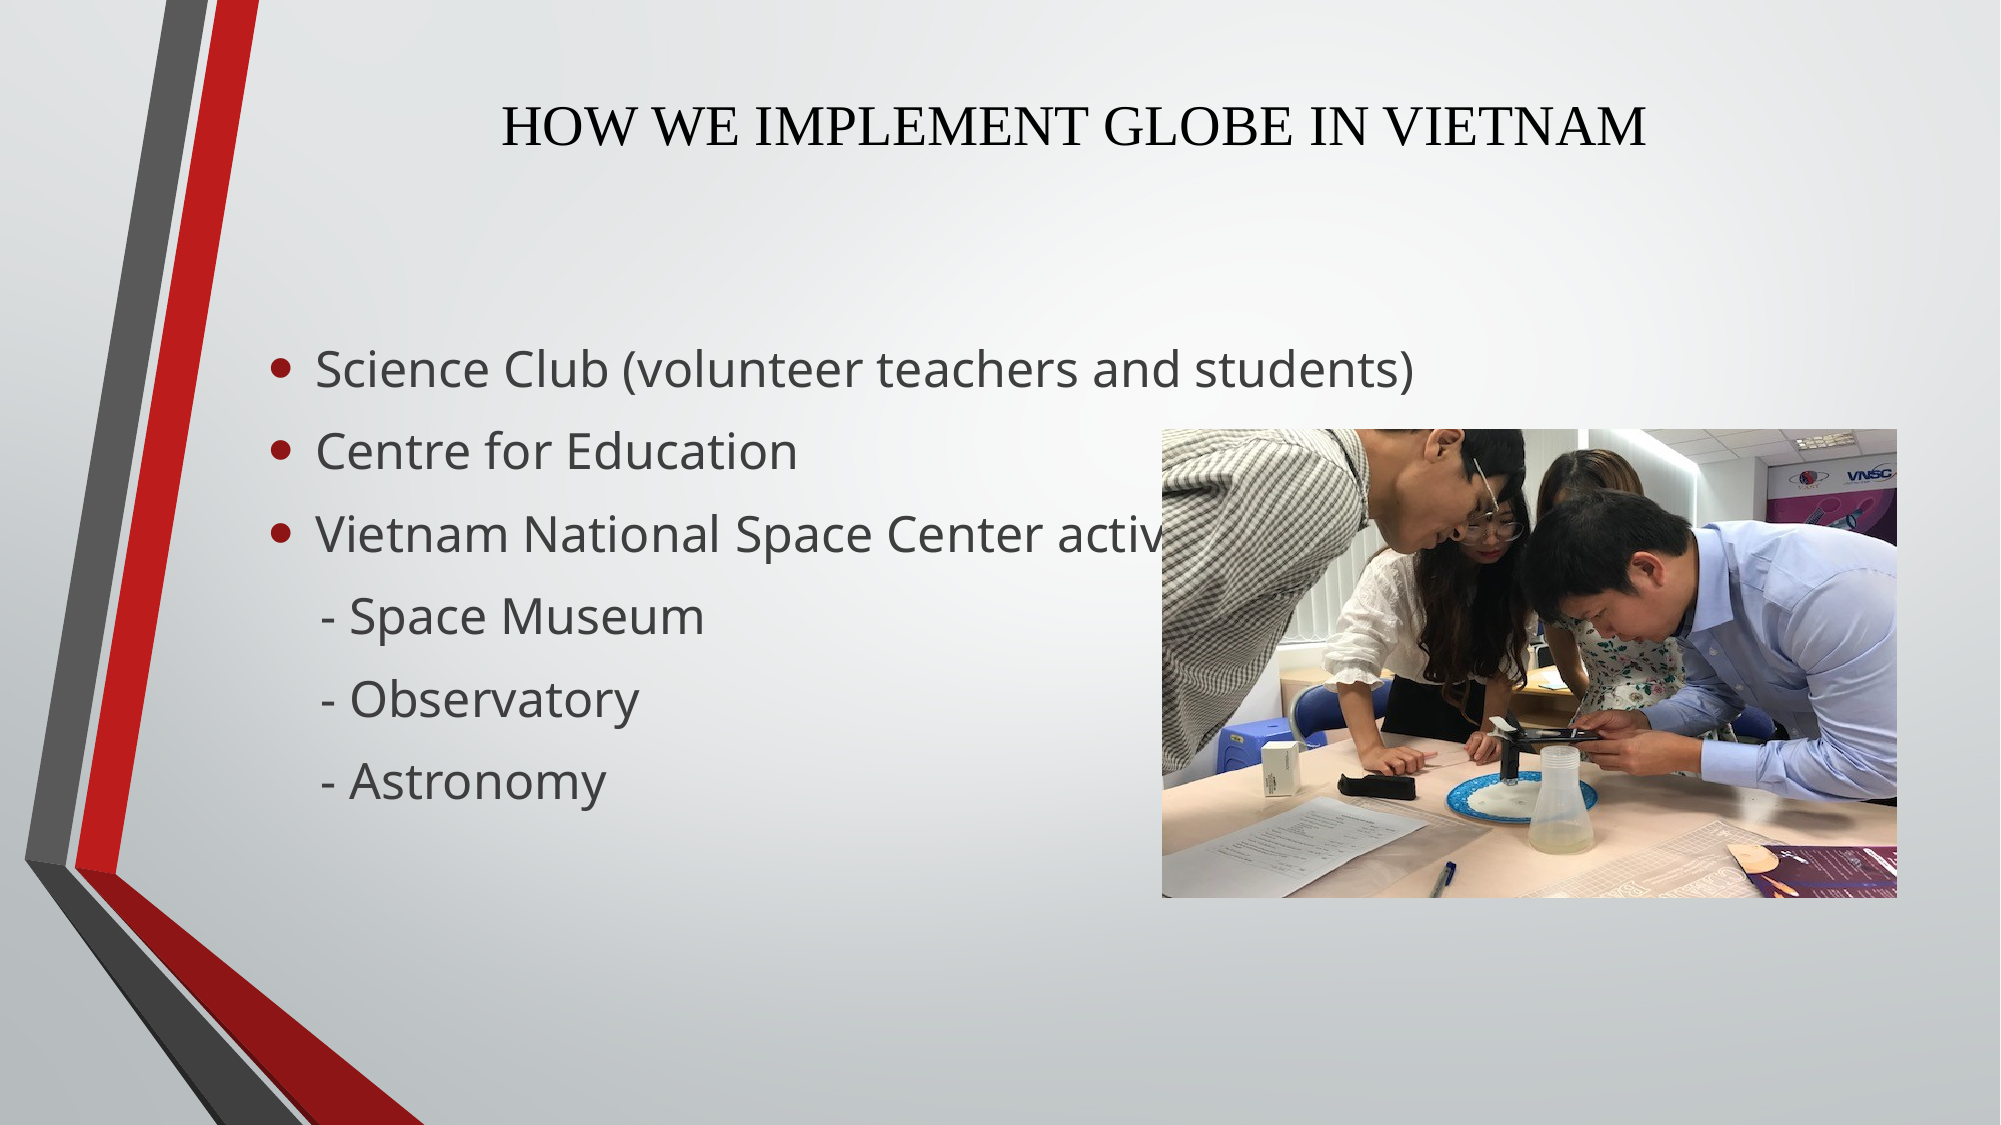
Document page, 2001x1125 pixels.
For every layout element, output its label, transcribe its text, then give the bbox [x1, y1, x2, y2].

picture [1162, 429, 1897, 898]
title How we implement globe in vietnam [253, 78, 1897, 236]
list Science Club (volunteer teachers and students) Centre for Education Vietnam National Space Center activities - Space Museum - Observatory - Astronomy [253, 329, 1897, 843]
